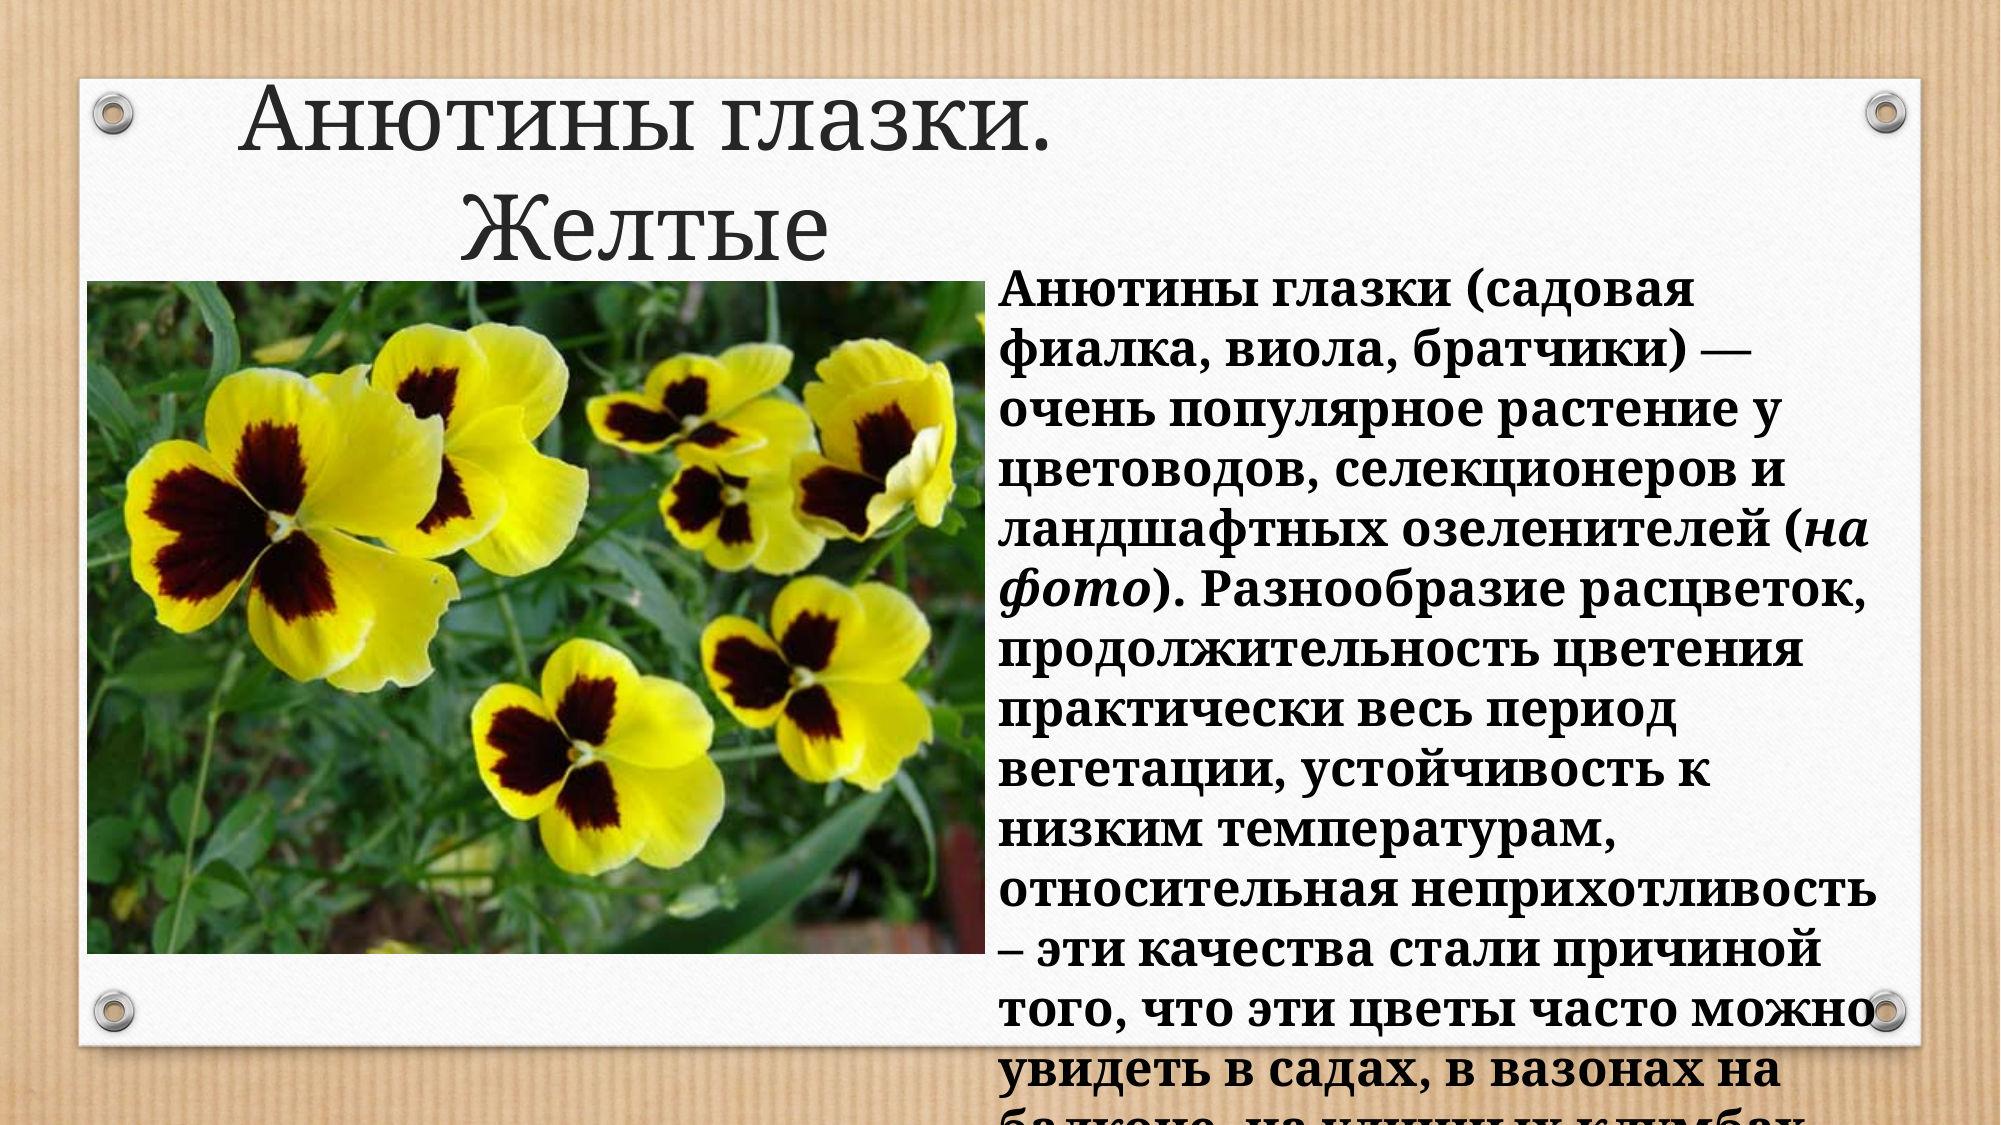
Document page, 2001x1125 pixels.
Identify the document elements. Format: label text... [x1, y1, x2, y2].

title Анютины глазки. Желтые [134, 56, 1159, 281]
picture [0, 0, 2001, 1125]
text_box Анютины глазки (садовая фиалка, виола, братчики) — очень популярное растение у цветоводов, селекционеров и ландшафтных озеленителей (на фото). Разнообразие расцветок, продолжительность цветения практически весь период вегетации, устойчивость к низким температурам, относительная неприхотливость – эти качества стали причиной того, что эти цветы часто можно увидеть в садах, в вазонах на балконе, на уличных клумбах. [984, 249, 1914, 1125]
